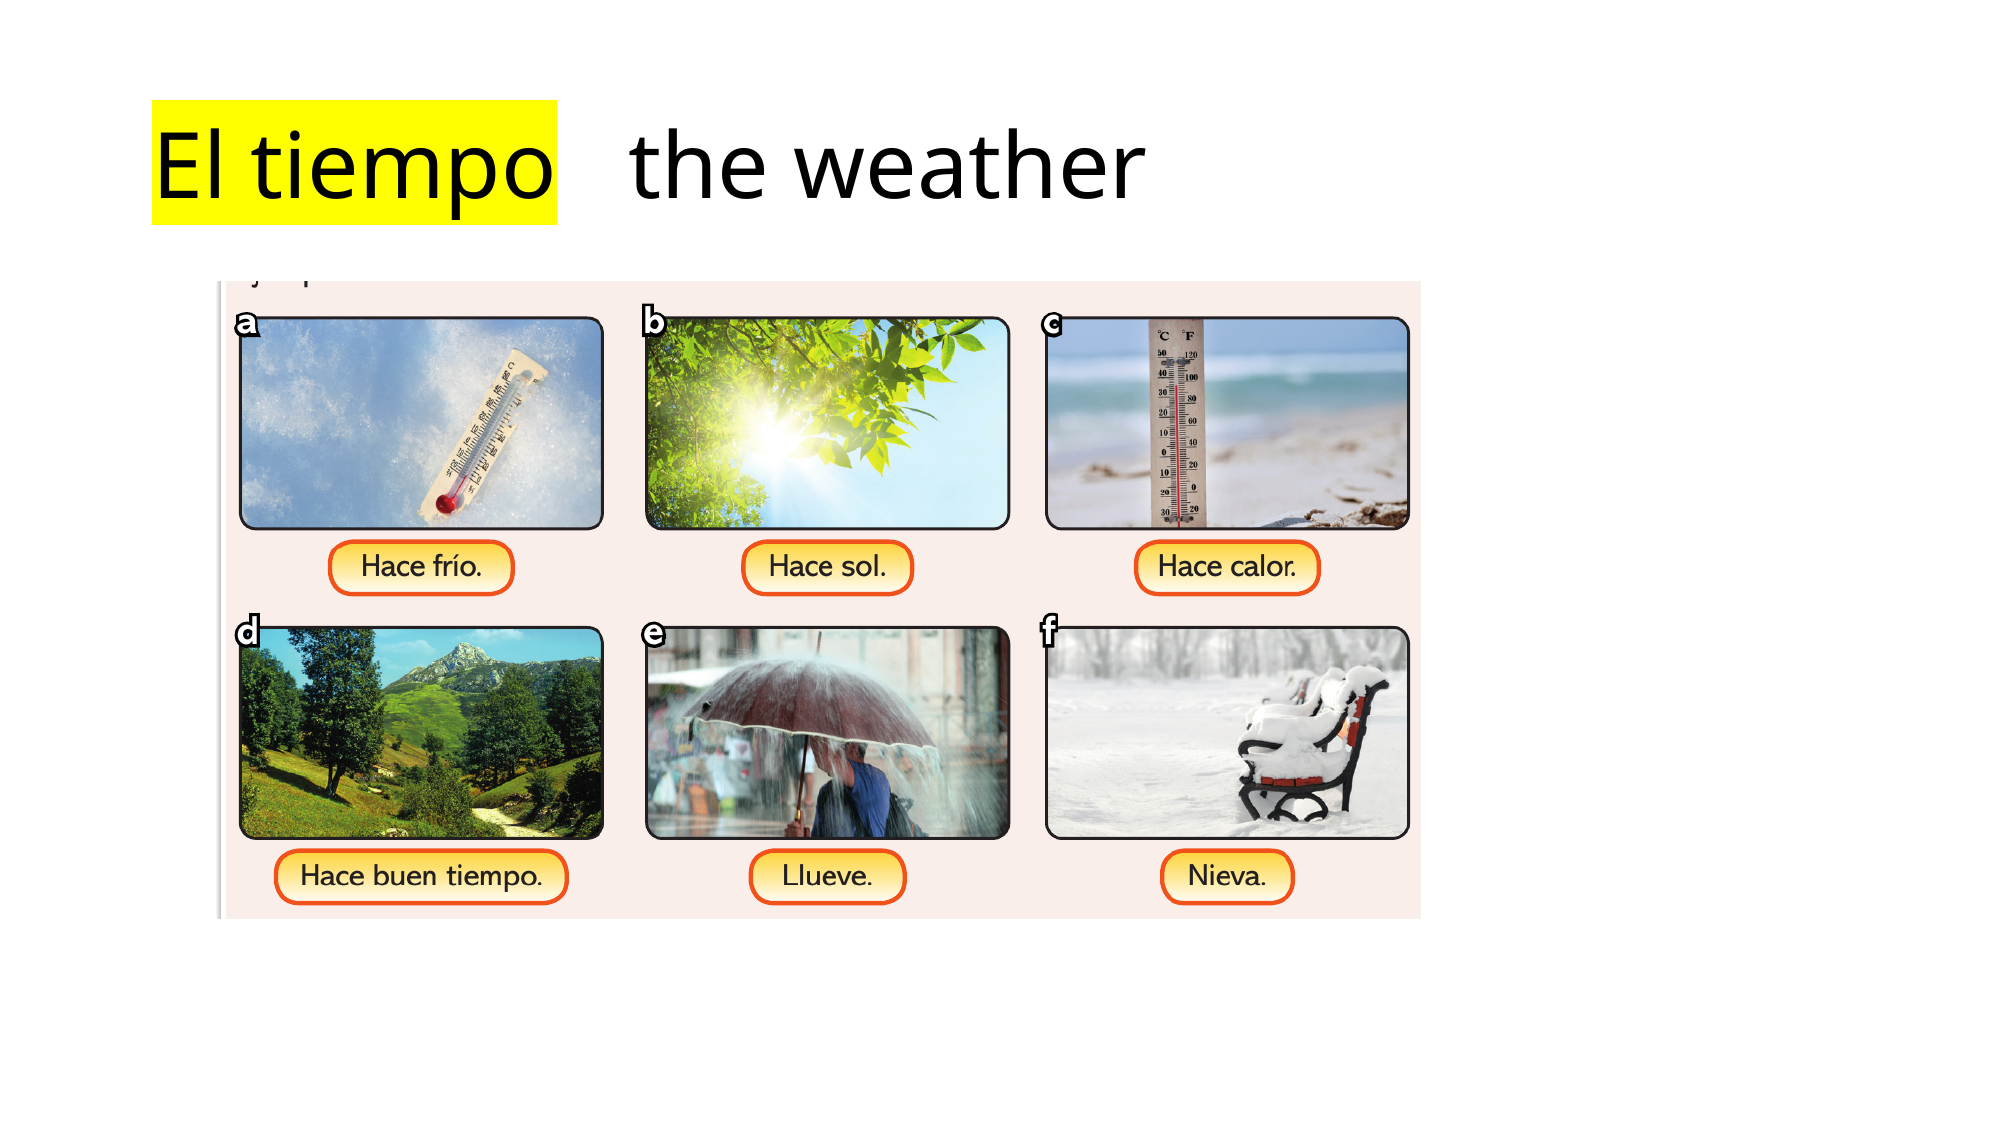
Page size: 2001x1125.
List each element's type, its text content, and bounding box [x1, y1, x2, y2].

title El tiempo the weather [137, 59, 1863, 278]
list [208, 281, 1421, 919]
